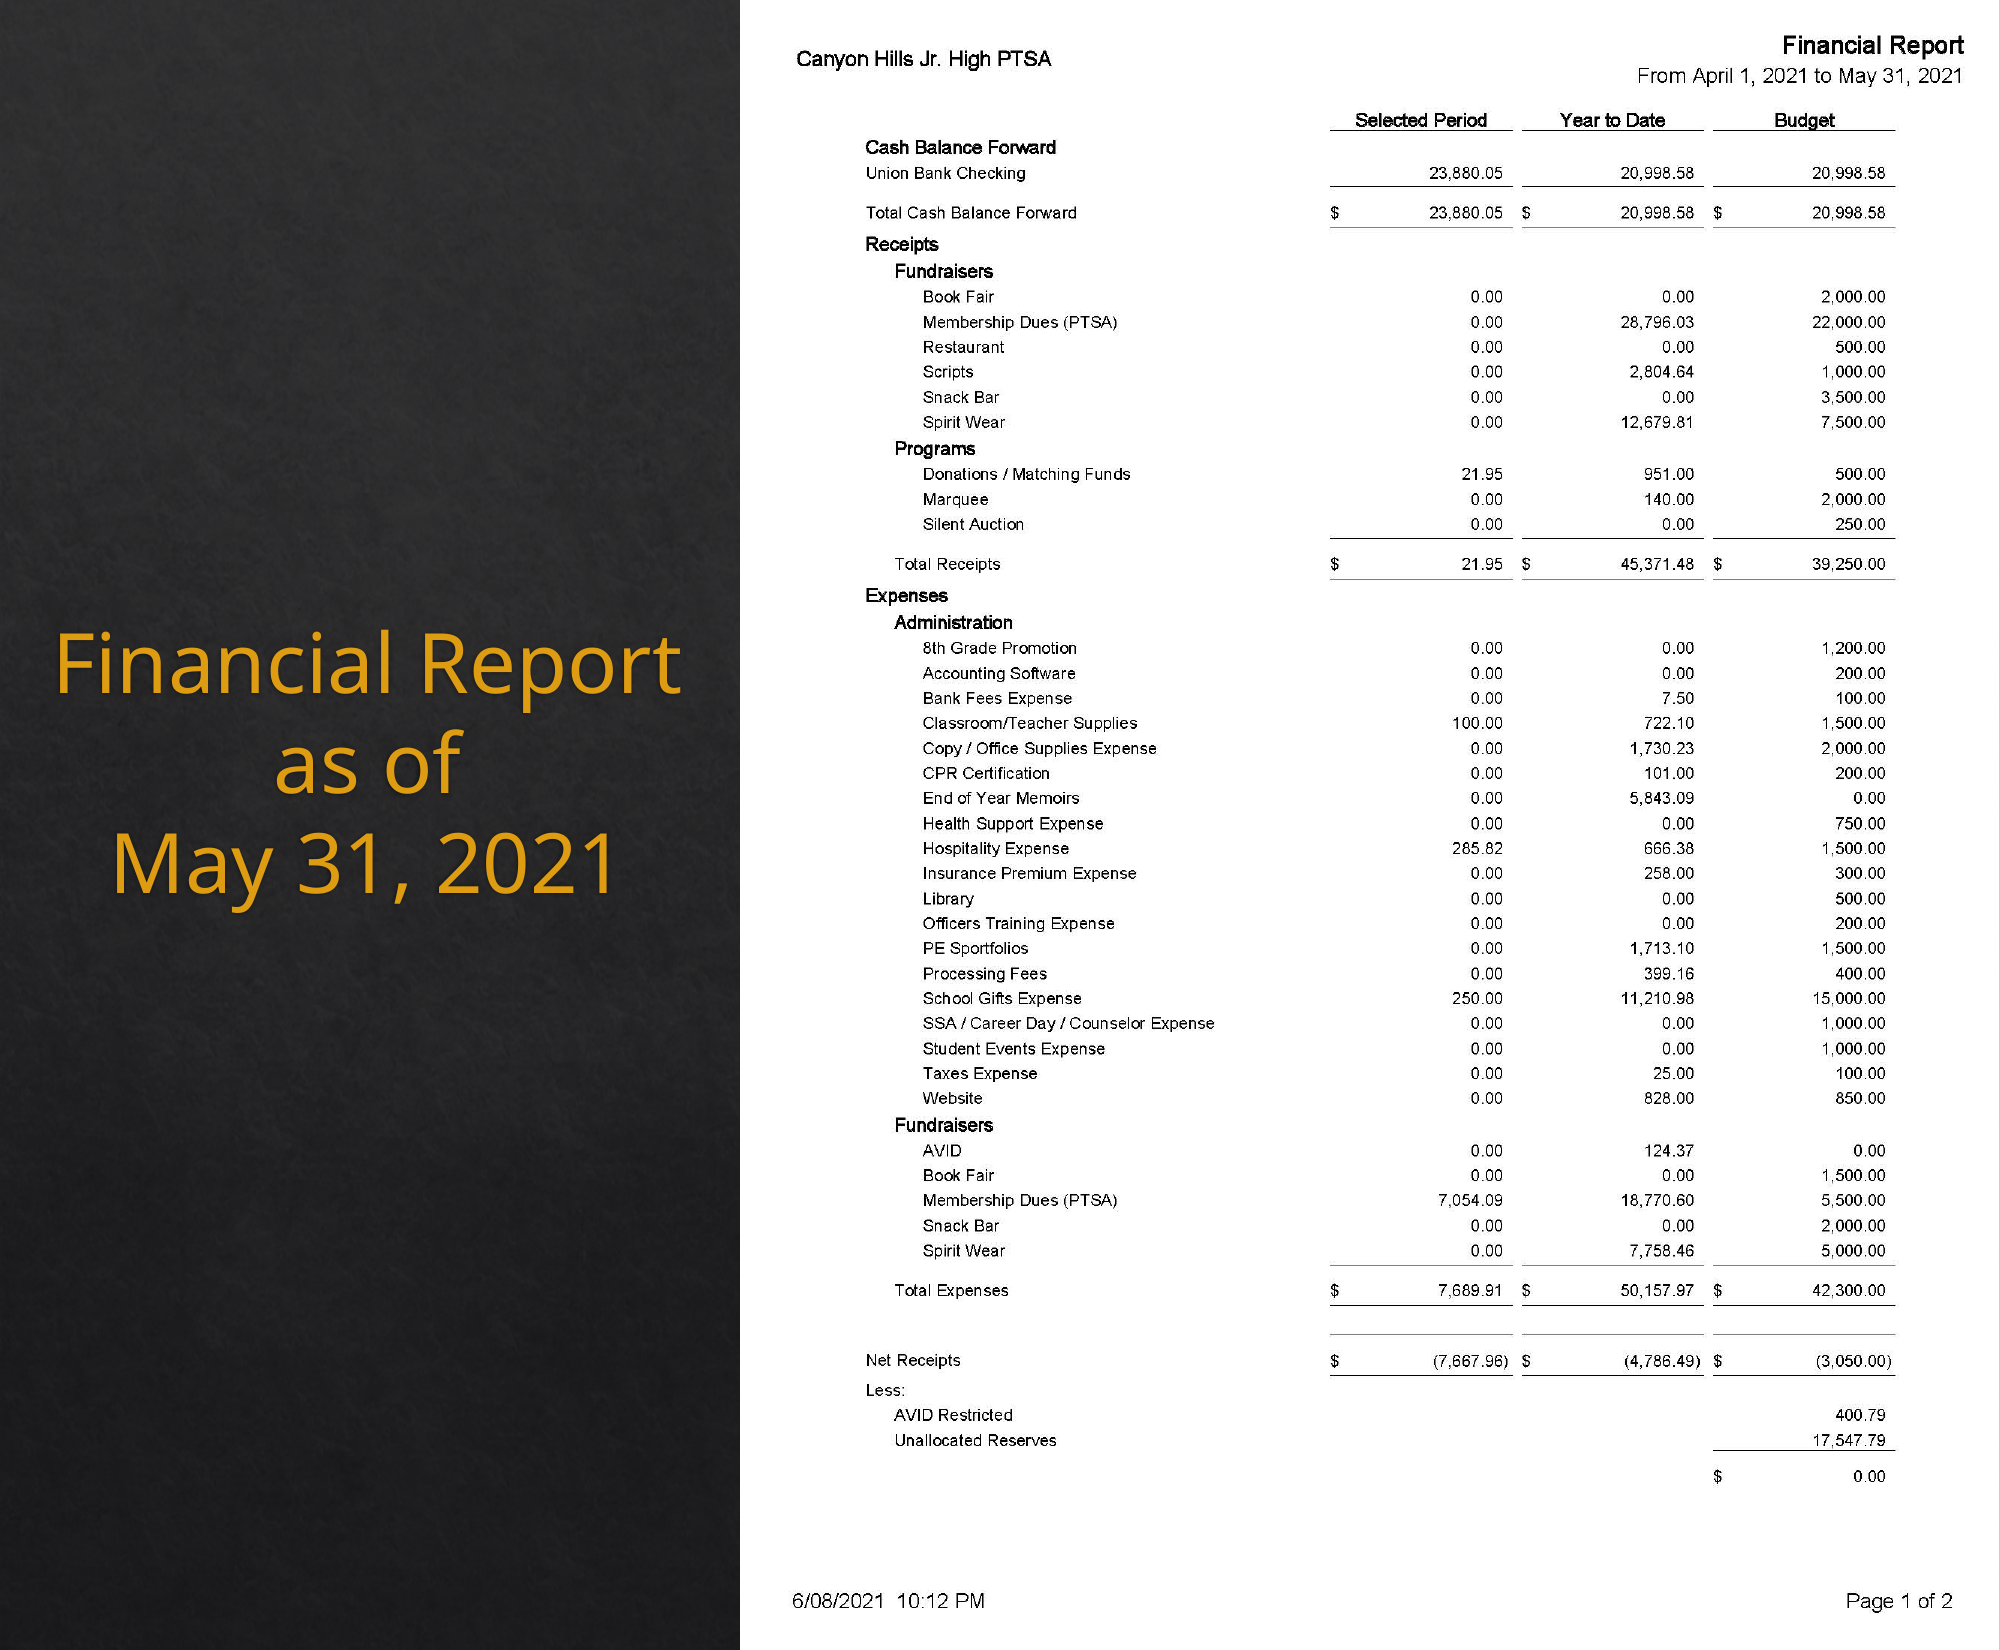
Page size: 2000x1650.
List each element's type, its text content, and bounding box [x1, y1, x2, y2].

title Financial Report as of May 31, 2021 [0, 462, 732, 918]
picture [740, 0, 2000, 1650]
